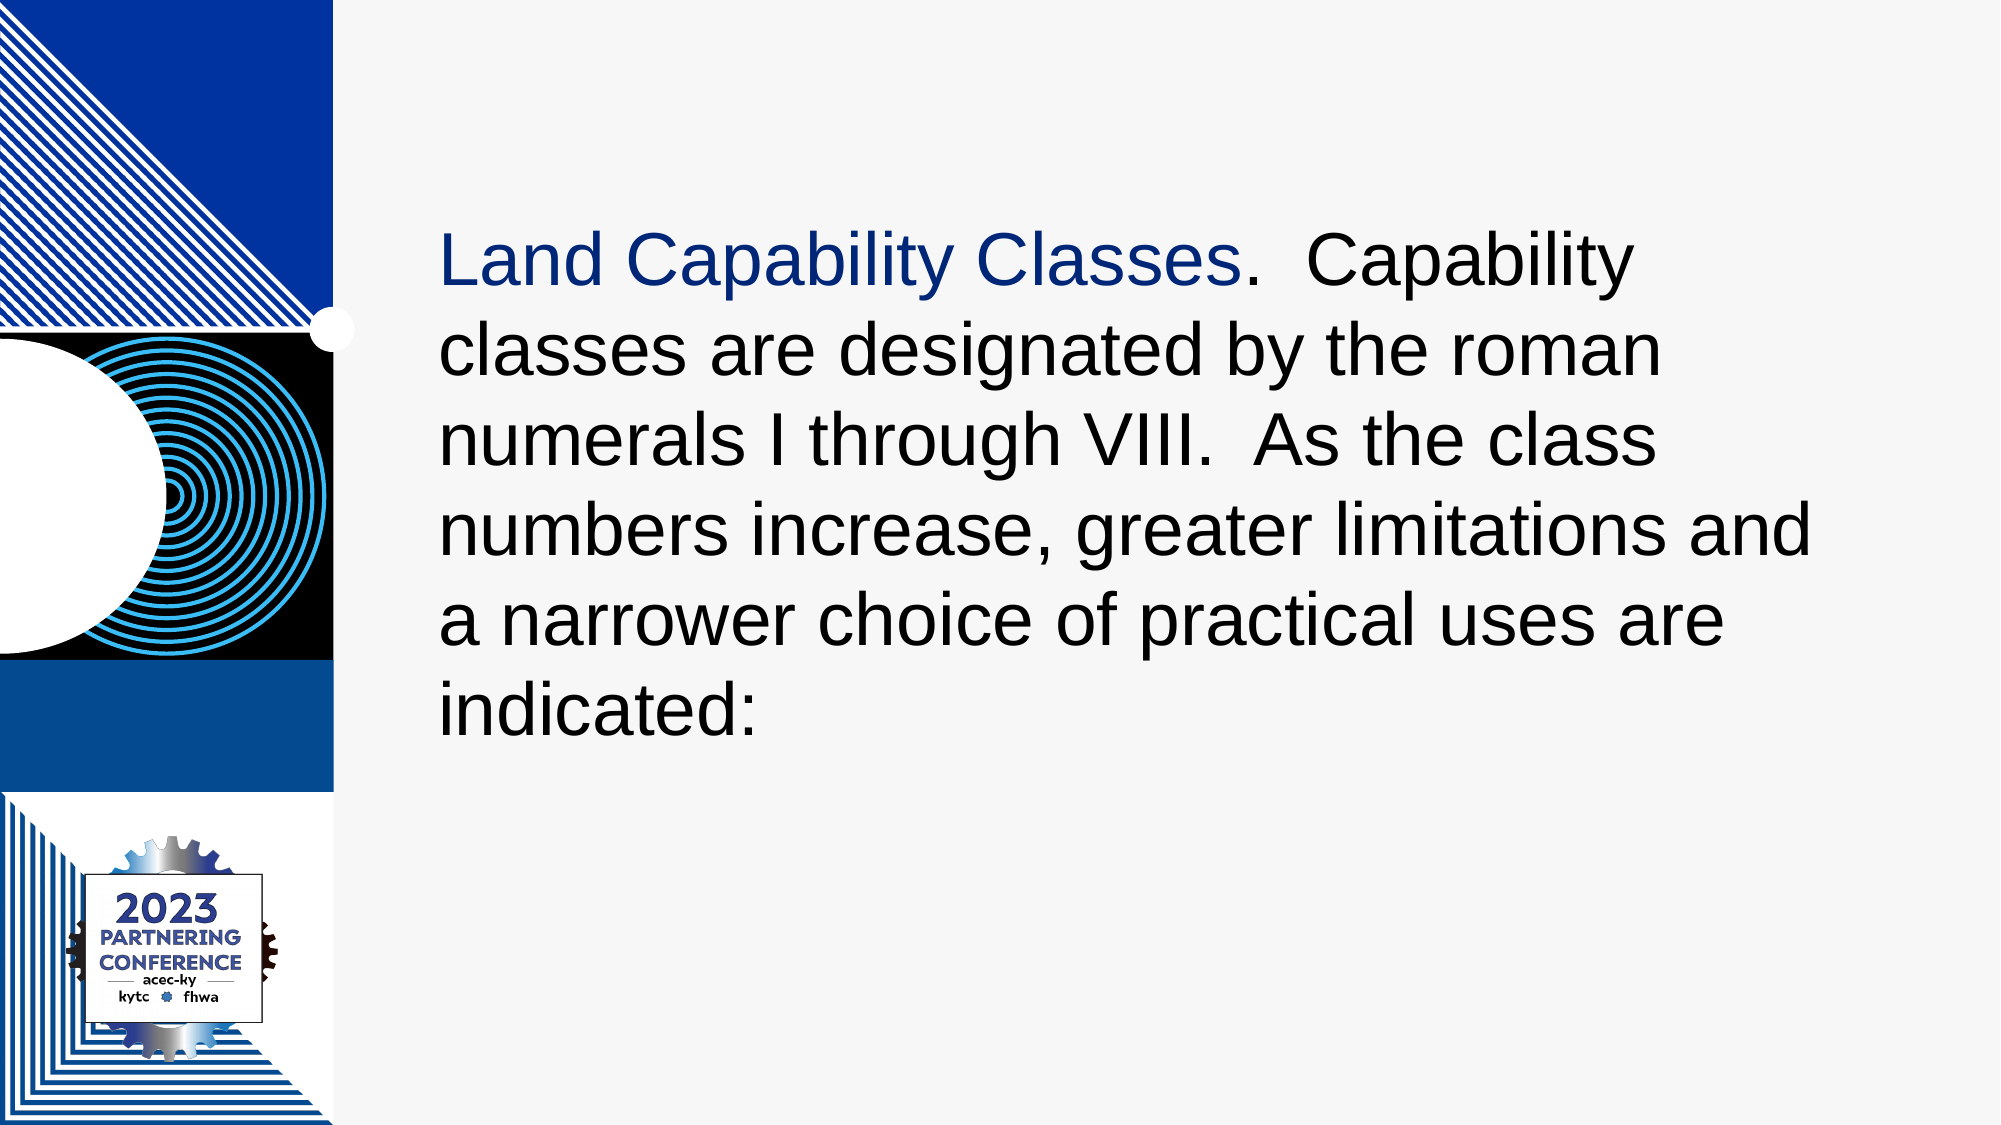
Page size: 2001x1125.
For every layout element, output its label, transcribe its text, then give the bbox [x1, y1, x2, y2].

text_box Land Capability Classes. Capability classes are designated by the roman numerals I through VIII. As the class numbers increase, greater limitations and a narrower choice of practical uses are indicated: [423, 202, 1855, 758]
picture [0, 2, 334, 326]
picture [0, 792, 333, 1125]
